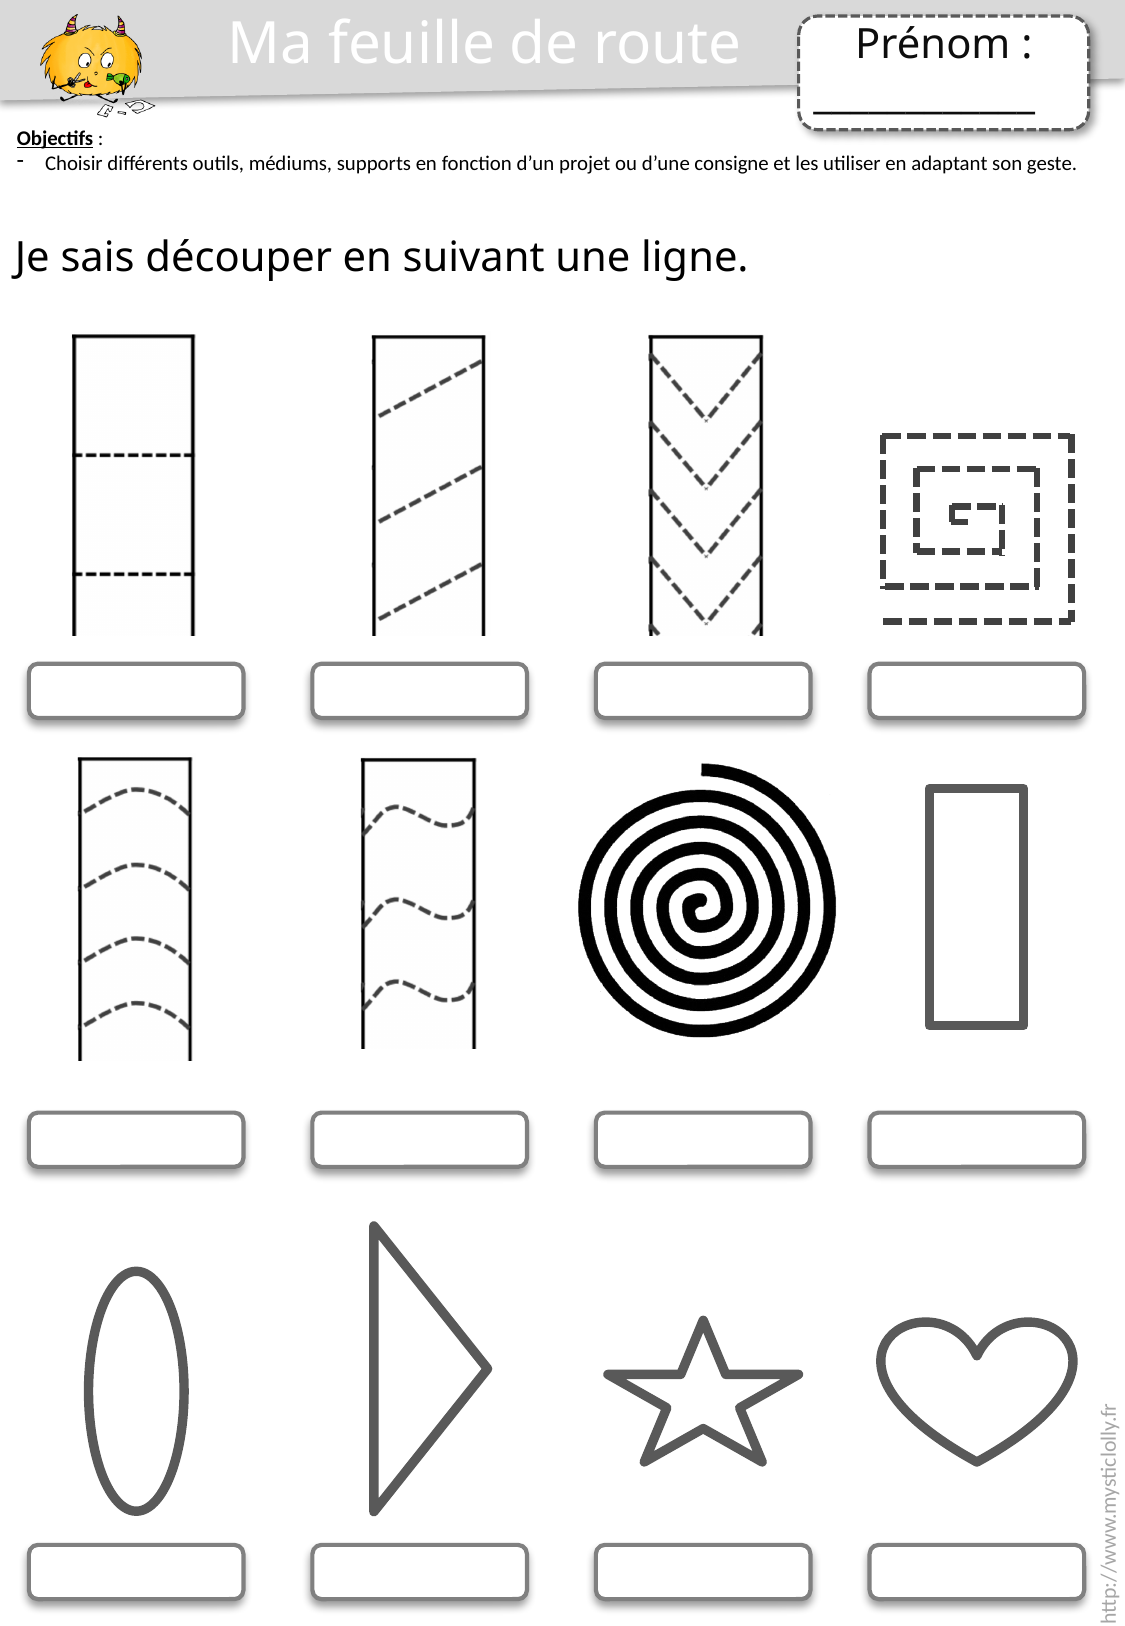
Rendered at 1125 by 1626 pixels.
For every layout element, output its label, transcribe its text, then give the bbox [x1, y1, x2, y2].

text_box [310, 1110, 530, 1169]
text_box [371, 1223, 490, 1514]
text_box [867, 1110, 1087, 1169]
text_box [878, 1319, 1076, 1464]
text_box [26, 1110, 246, 1169]
text_box [593, 661, 813, 721]
text_box [310, 1542, 530, 1602]
picture [0, 841, 568, 967]
picture [576, 761, 839, 1040]
text_box [867, 1542, 1087, 1602]
text_box [593, 1110, 813, 1169]
picture [0, 420, 861, 546]
text_box Je sais découper en suivant une ligne. [0, 221, 1125, 287]
text_box [927, 786, 1026, 1028]
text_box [882, 433, 1072, 623]
picture [35, 14, 161, 117]
text_box [86, 1269, 187, 1514]
text_box [605, 1318, 801, 1464]
text_box [26, 661, 246, 721]
text_box Objectifs : Choisir différents outils, médiums, supports en fonction d’un projet ou d’une consigne et les utiliser en adaptant son geste. [2, 117, 1106, 183]
text_box [26, 1542, 246, 1602]
text_box [593, 1542, 813, 1602]
text_box [310, 661, 530, 721]
text_box [867, 661, 1087, 721]
